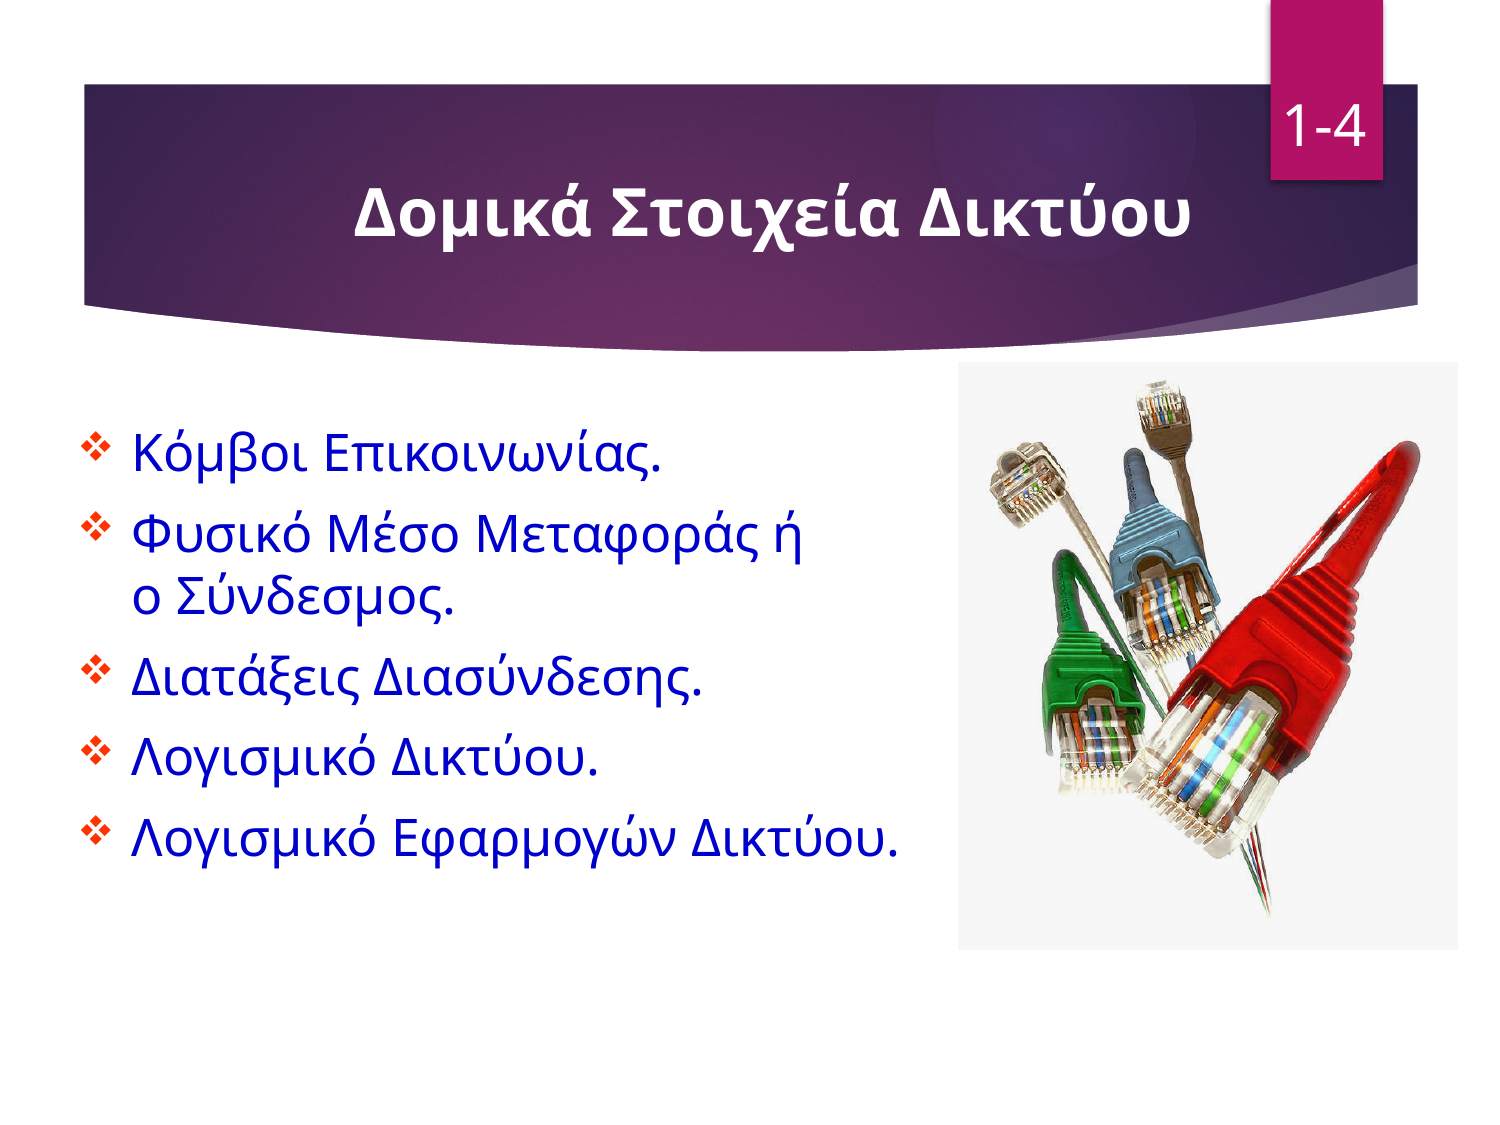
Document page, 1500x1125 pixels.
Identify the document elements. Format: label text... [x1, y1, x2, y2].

picture [957, 362, 1458, 951]
slide_number 1-4 [1259, 48, 1390, 175]
title Δομικά Στοιχεία Δικτύου [253, 152, 1295, 269]
list Κόμβοι Επικοινωνίας. Φυσικό Μέσο Μεταφοράς ή ο Σύνδεσμος. Διατάξεις Διασύνδεσης. Λογισμικό Δικτύου. Λογισμικό Εφαρμογών Δικτύου. [62, 412, 925, 938]
